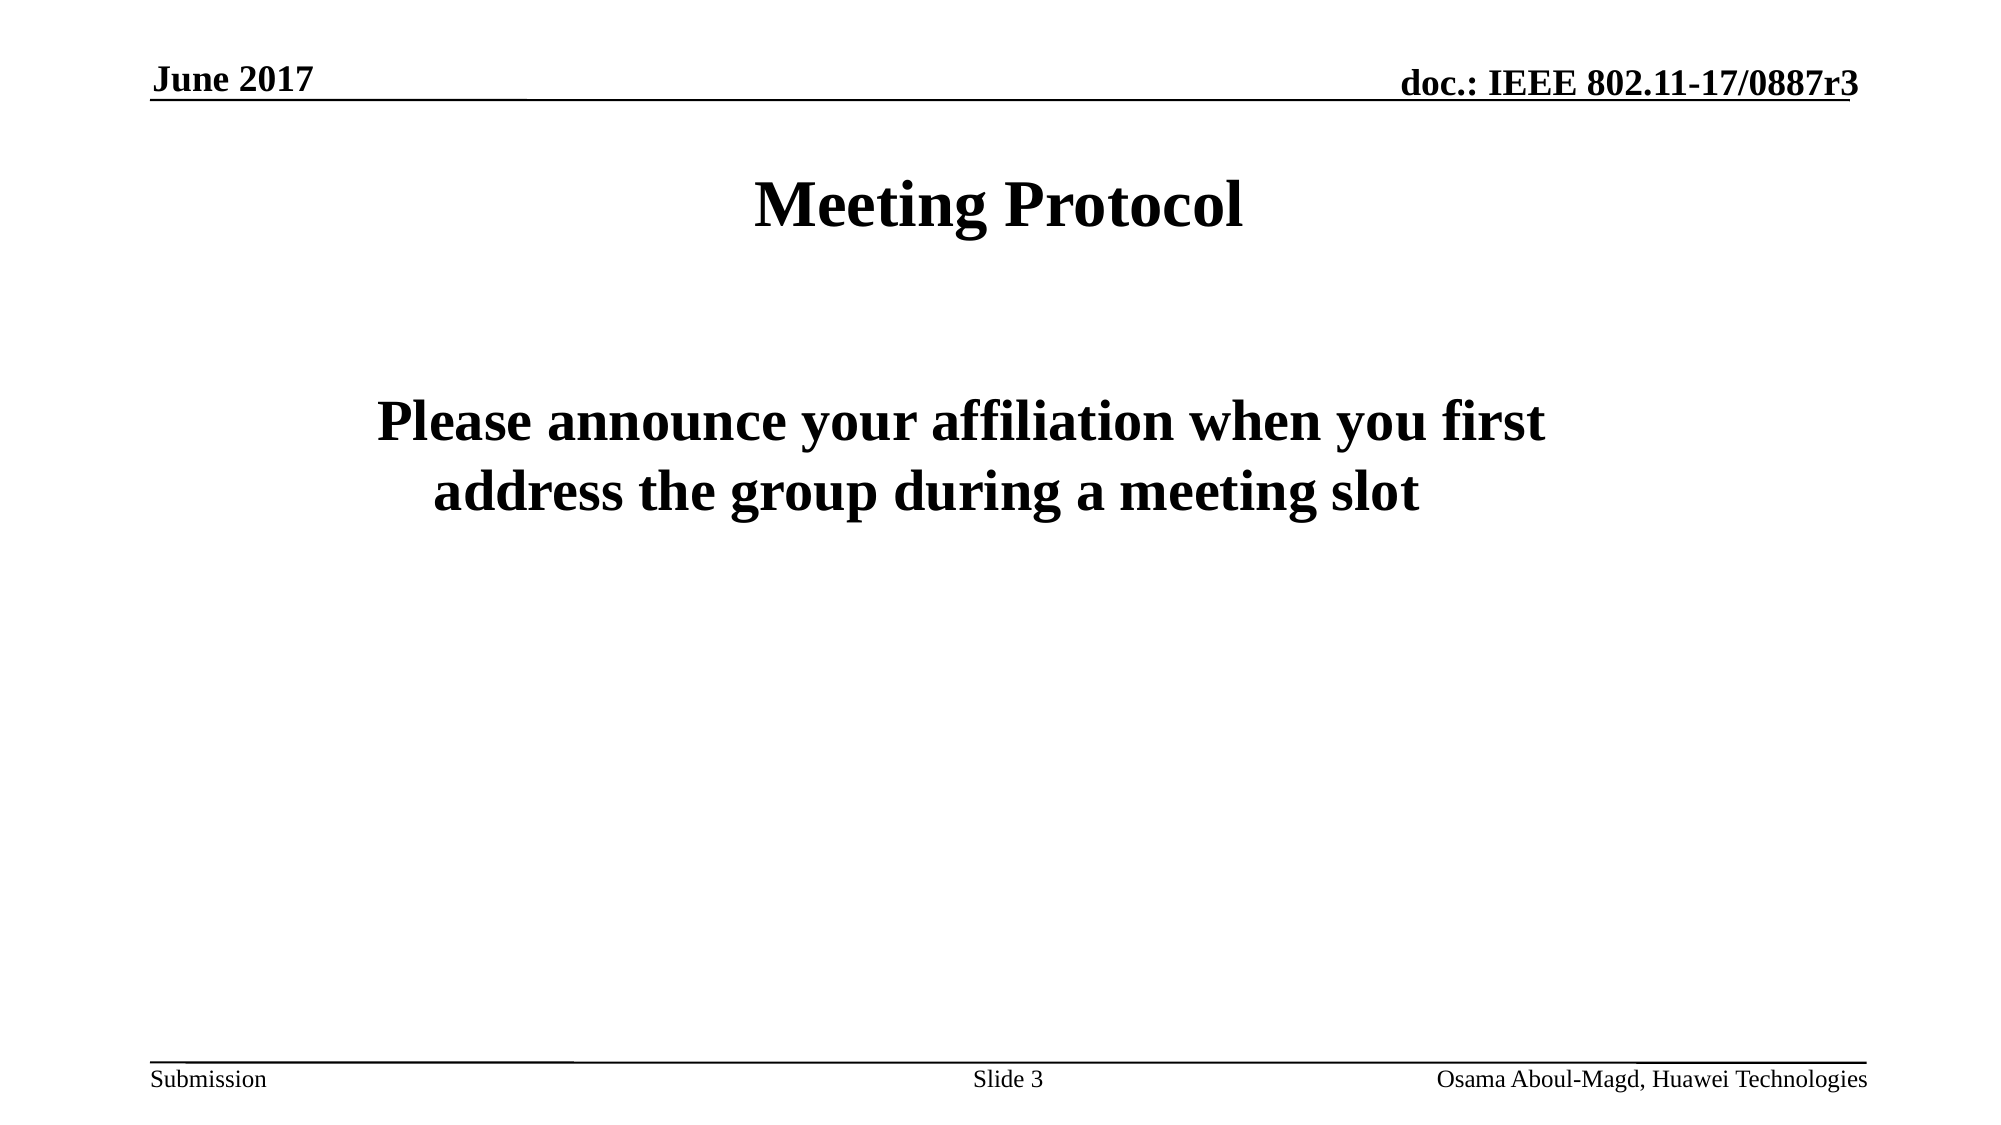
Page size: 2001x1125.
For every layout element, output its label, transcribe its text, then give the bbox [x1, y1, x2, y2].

title Meeting Protocol [149, 112, 1850, 288]
footer Osama Aboul-Magd, Huawei Technologies [1171, 1061, 1869, 1093]
slide_number Slide 3 [950, 1061, 1067, 1123]
list Please announce your affiliation when you first address the group during a meeting slot [362, 374, 1638, 513]
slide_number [152, 54, 563, 100]
